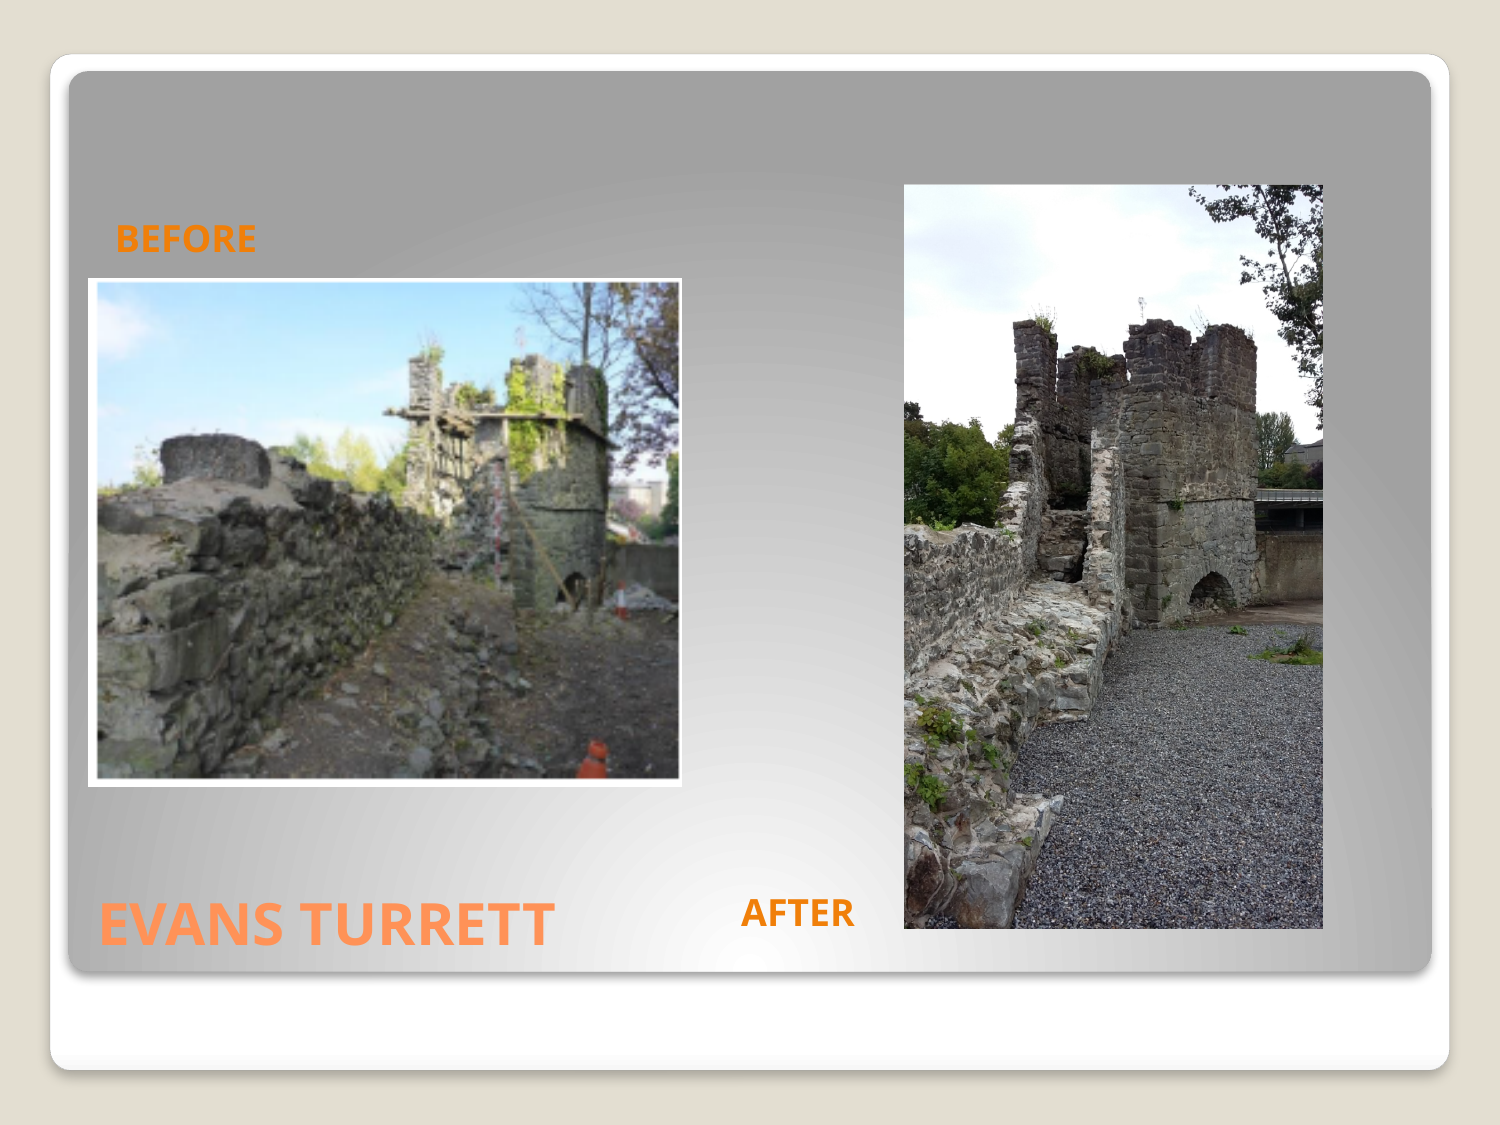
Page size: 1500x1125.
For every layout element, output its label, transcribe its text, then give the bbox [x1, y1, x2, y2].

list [740, 347, 1486, 766]
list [88, 278, 683, 788]
text_box Before [100, 208, 325, 268]
picture [904, 766, 1323, 928]
title Evans Turrett [82, 817, 1425, 965]
text_box After [726, 881, 963, 942]
picture [904, 186, 1323, 347]
